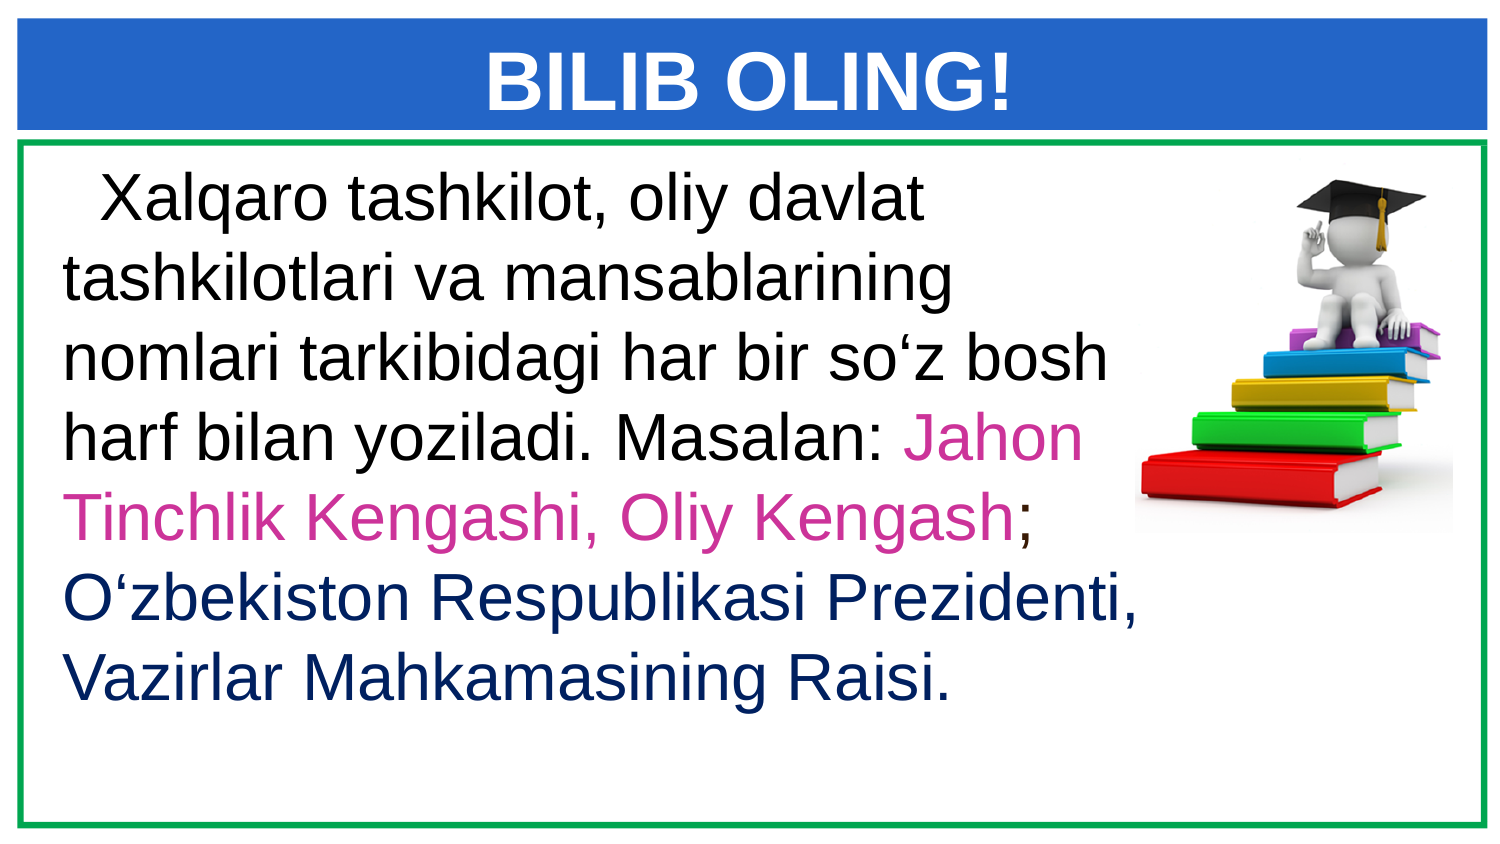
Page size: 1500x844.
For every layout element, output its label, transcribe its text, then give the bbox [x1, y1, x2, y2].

list Xalqaro tashkilot, oliy davlat tashkilotlari va mansablarining nomlari tarkibidagi har bir so‘z bosh harf bilan yoziladi. Masalan: Jahon Tinchlik Kengashi, Oliy Kengash; O‘zbekiston Respublikasi Prezidenti, Vazirlar Mahkamasining Raisi. [63, 154, 1167, 720]
title BILIB OLING! [78, 26, 1422, 128]
picture [1135, 148, 1453, 533]
